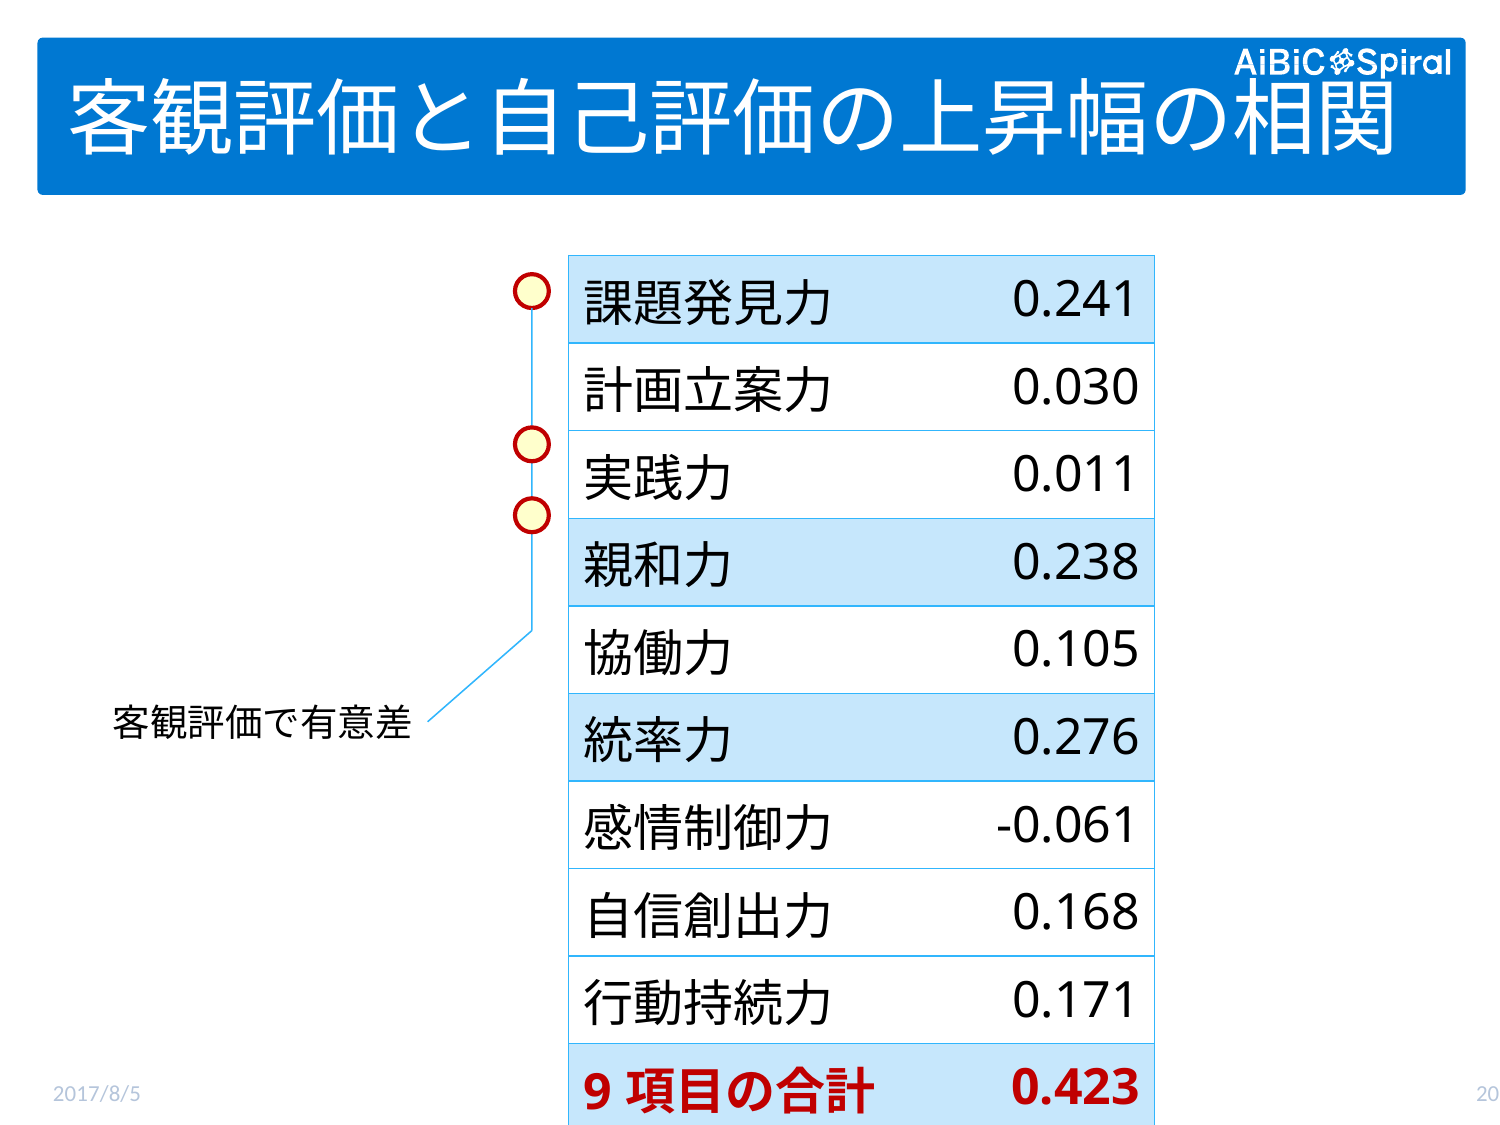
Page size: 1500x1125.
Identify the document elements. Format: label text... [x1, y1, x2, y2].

table_cell 自信創出力 [569, 869, 922, 955]
table_cell 親和力 [569, 519, 922, 605]
table_cell 0.030 [922, 344, 1154, 430]
table_cell 0.011 [922, 431, 1154, 518]
table_cell 統率力 [569, 694, 922, 780]
table_cell 0.423 [922, 1044, 1154, 1125]
text_box [514, 499, 526, 532]
table_cell 感情制御力 [569, 782, 922, 868]
table_cell 実践力 [569, 431, 922, 518]
table_cell 行動持続力 [569, 957, 922, 1043]
text_box [514, 274, 549, 308]
table_cell 0.168 [922, 869, 1154, 955]
table_cell 9項目の合計 [569, 1044, 922, 1125]
table_header 課題発見力 [569, 256, 922, 342]
table_cell 0.276 [922, 694, 1154, 780]
table_cell 協働力 [569, 607, 922, 693]
table_cell 0.238 [922, 519, 1154, 605]
table_cell 計画立案力 [569, 344, 922, 430]
table_header 0.241 [922, 256, 1154, 342]
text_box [427, 630, 533, 723]
text_box [538, 428, 549, 461]
table_cell 0.171 [922, 957, 1154, 1043]
title 客観評価と自己評価の上昇幅の相関 [37, 39, 1464, 184]
text_box 客観評価で有意差 [97, 691, 428, 752]
table_cell -0.061 [922, 782, 1154, 868]
table_cell 0.105 [922, 607, 1154, 693]
text_box [514, 428, 526, 461]
text_box [538, 499, 549, 531]
